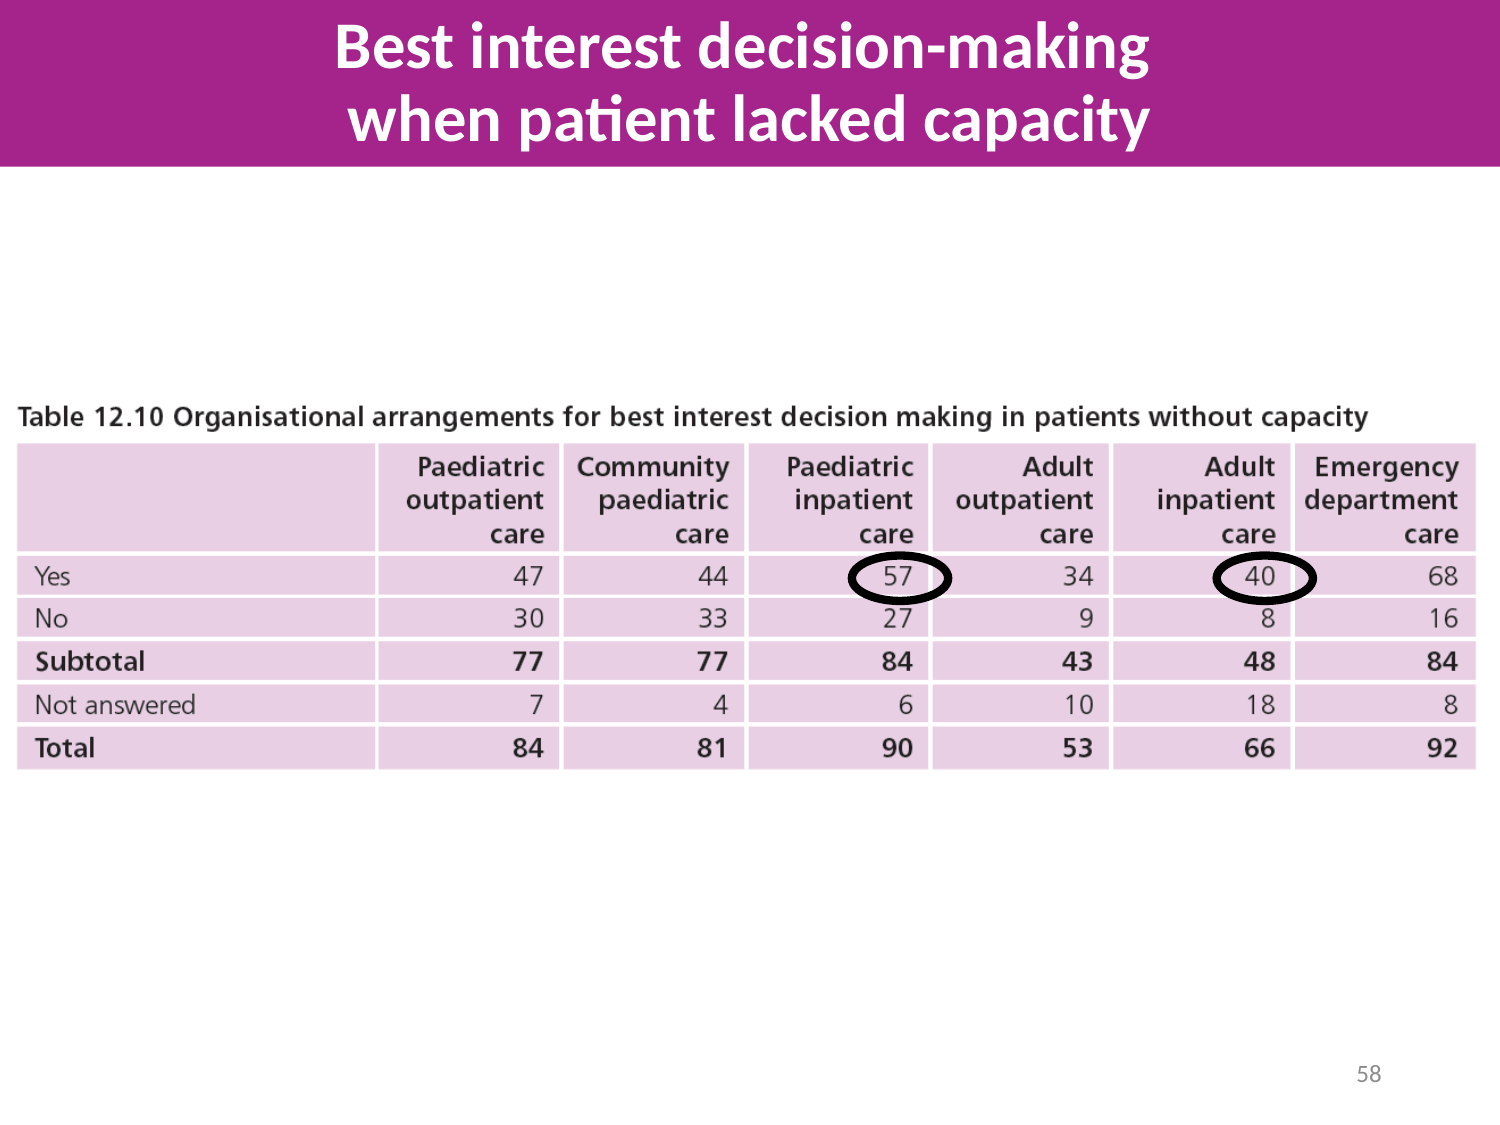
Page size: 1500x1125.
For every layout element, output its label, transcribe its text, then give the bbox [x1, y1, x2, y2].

slide_number 58 [1059, 1042, 1397, 1103]
picture [5, 400, 1487, 787]
title Best interest decision-making when patient lacked capacity [0, 0, 1500, 167]
